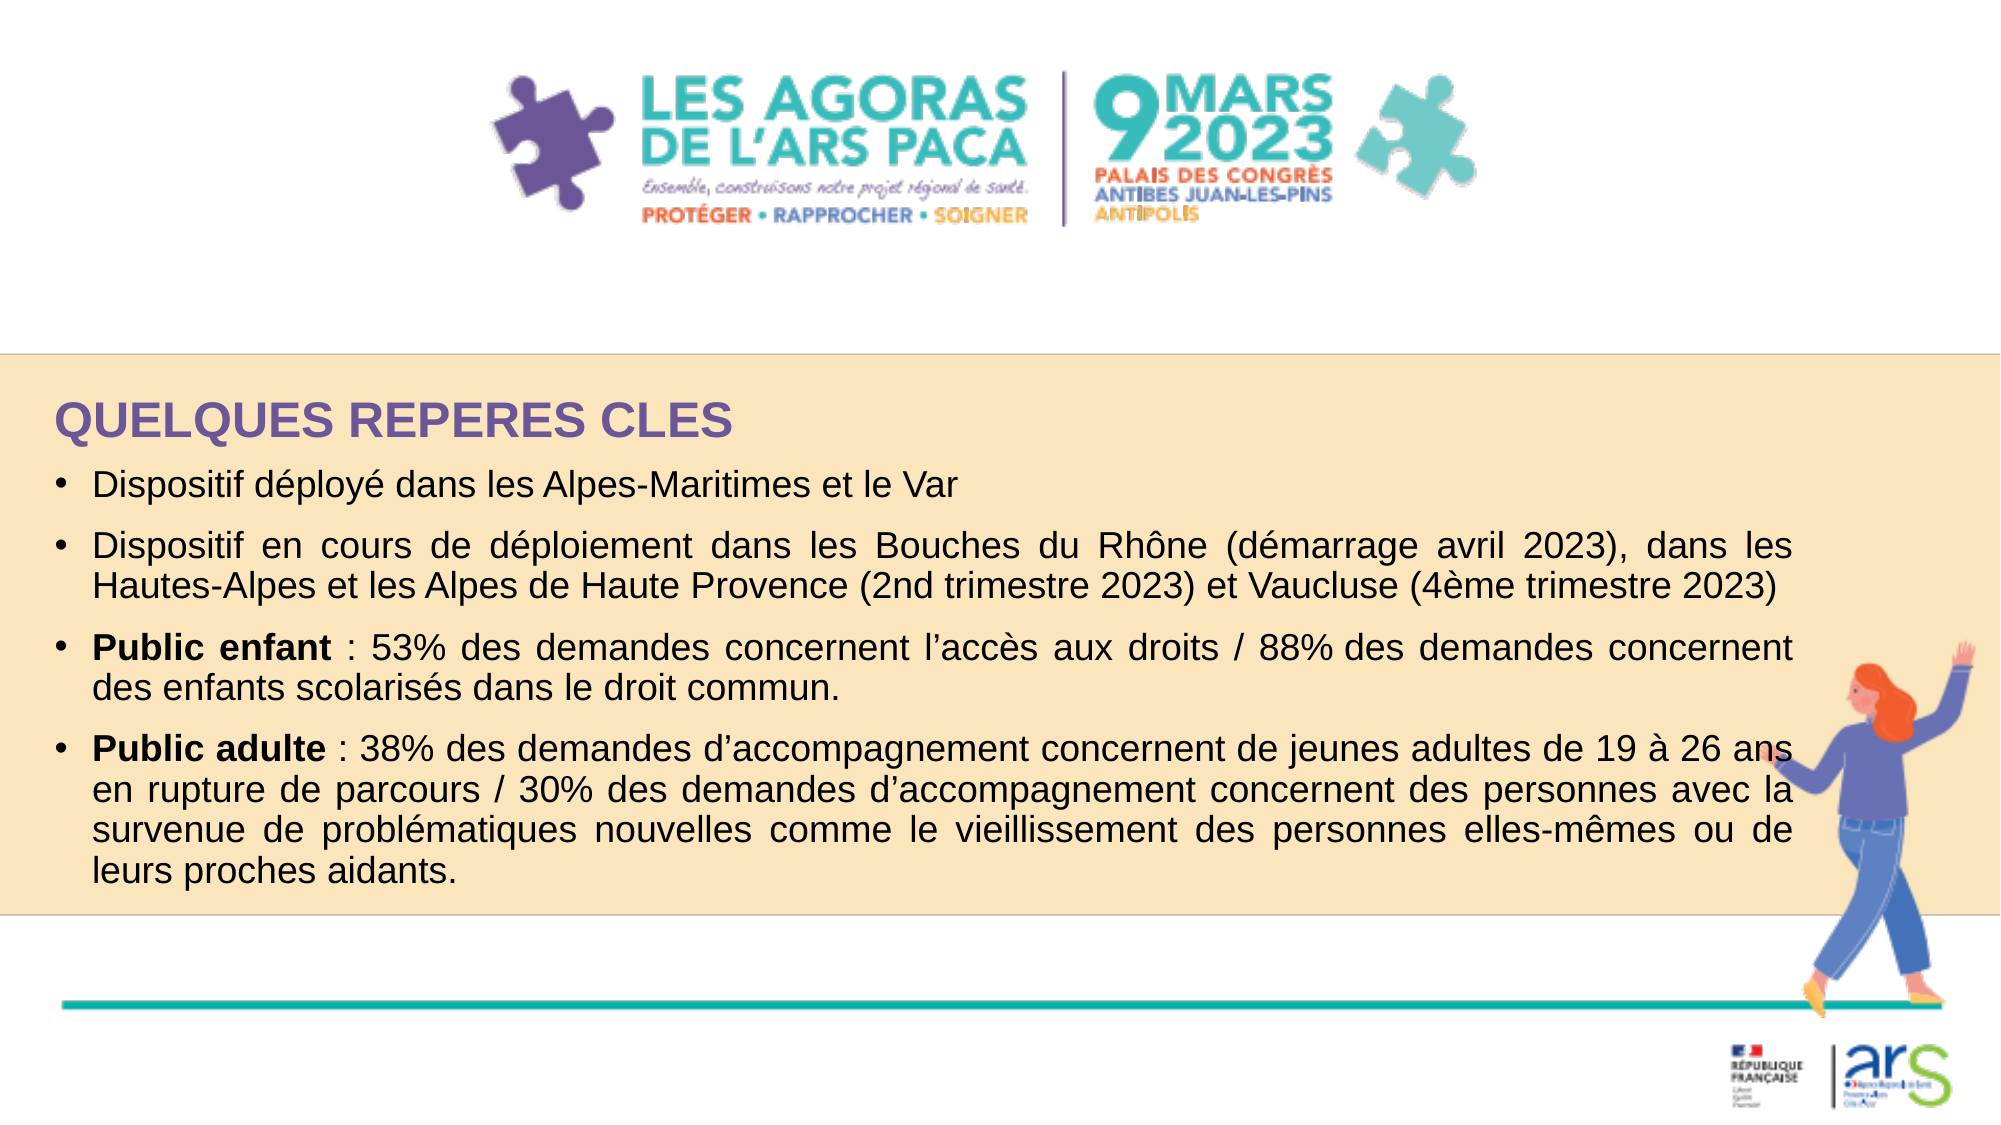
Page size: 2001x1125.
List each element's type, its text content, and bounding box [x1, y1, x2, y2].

title QUELQUES REPERES CLES [39, 366, 1765, 457]
list Dispositif déployé dans les Alpes-Maritimes et le Var Dispositif en cours de déploiement dans les Bouches du Rhône (démarrage avril 2023), dans les Hautes-Alpes et les Alpes de Haute Provence (2nd trimestre 2023) et Vaucluse (4ème trimestre 2023) Public enfant : 53% des demandes concernent l’accès aux droits / 88% des demandes concernent des enfants scolarisés dans le droit commun. Public adulte : 38% des demandes d’accompagnement concernent de jeunes adultes de 19 à 26 ans en rupture de parcours / 30% des demandes d’accompagnement concernent des personnes avec la survenue de problématiques nouvelles comme le vieillissement des personnes elles-mêmes ou de leurs proches aidants. [39, 457, 1809, 951]
